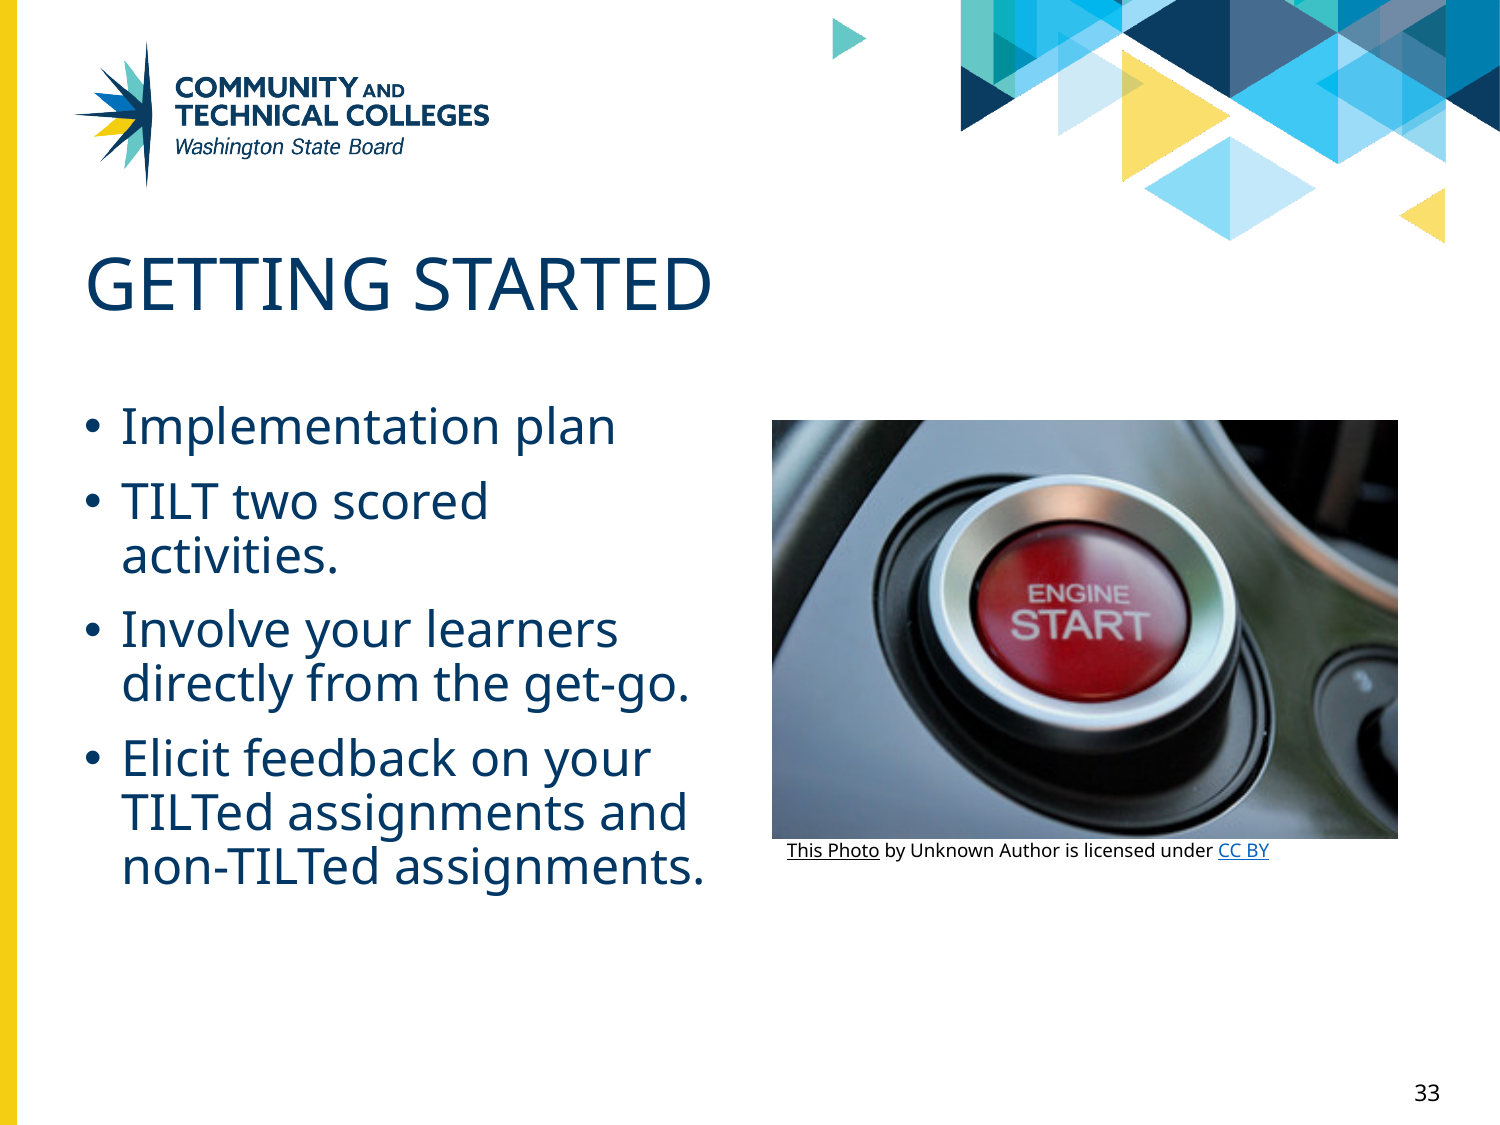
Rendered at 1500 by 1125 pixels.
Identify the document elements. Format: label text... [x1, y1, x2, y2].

title Getting Started [69, 239, 1470, 358]
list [772, 420, 1398, 839]
picture [832, 0, 1500, 243]
picture [17, 25, 557, 228]
list Implementation plan TILT two scored activities. Involve your learners directly from the get-go. Elicit feedback on your TILTed assignments and non-TILTed assignments. [69, 393, 728, 1045]
slide_number 33 [1380, 1071, 1456, 1103]
text_box This Photo by Unknown Author is licensed under CC BY [772, 839, 1398, 872]
